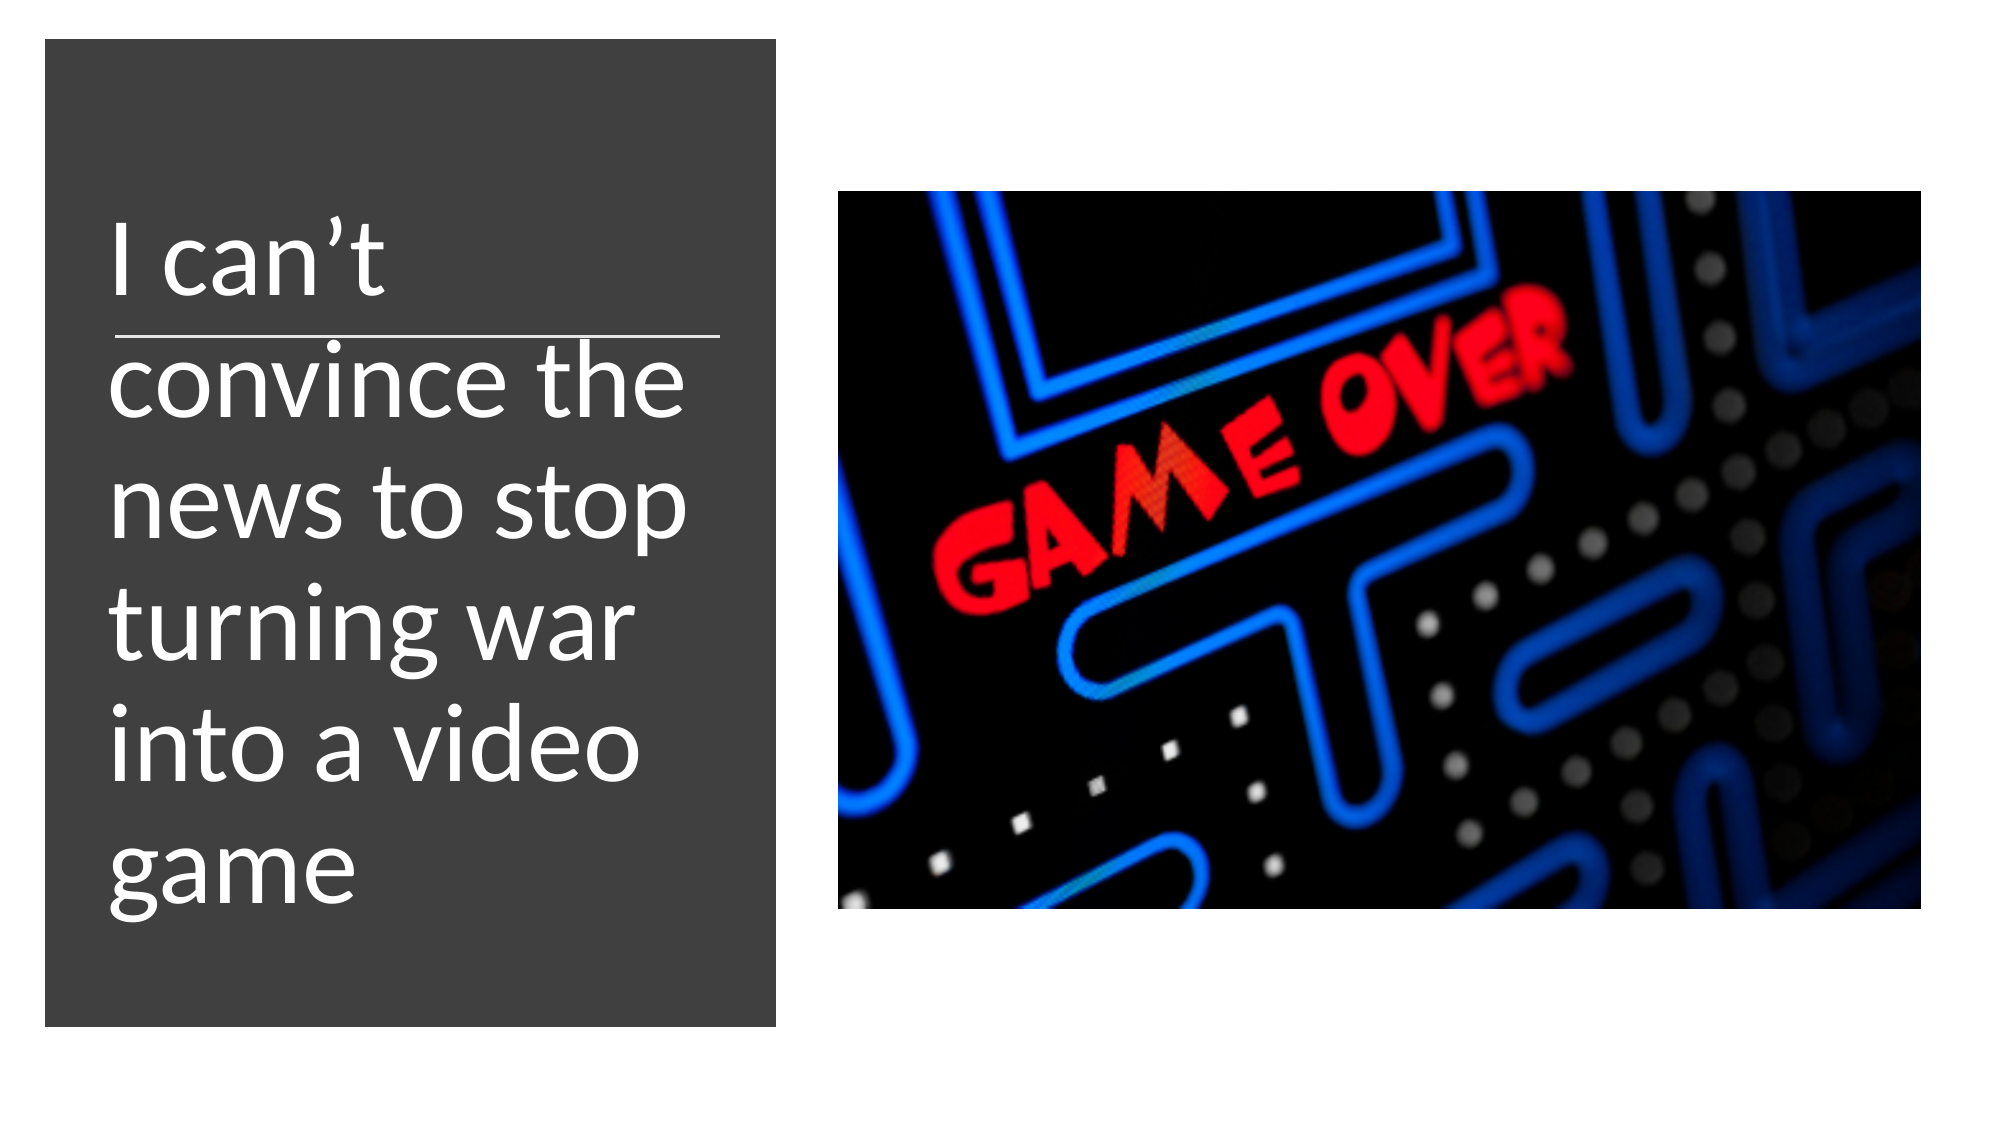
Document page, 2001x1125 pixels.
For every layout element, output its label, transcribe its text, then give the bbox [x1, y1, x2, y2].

picture [838, 191, 1921, 909]
text_box I can’t convince the news to stop turning war into a video game [93, 191, 720, 811]
text_box [54, 49, 767, 1018]
